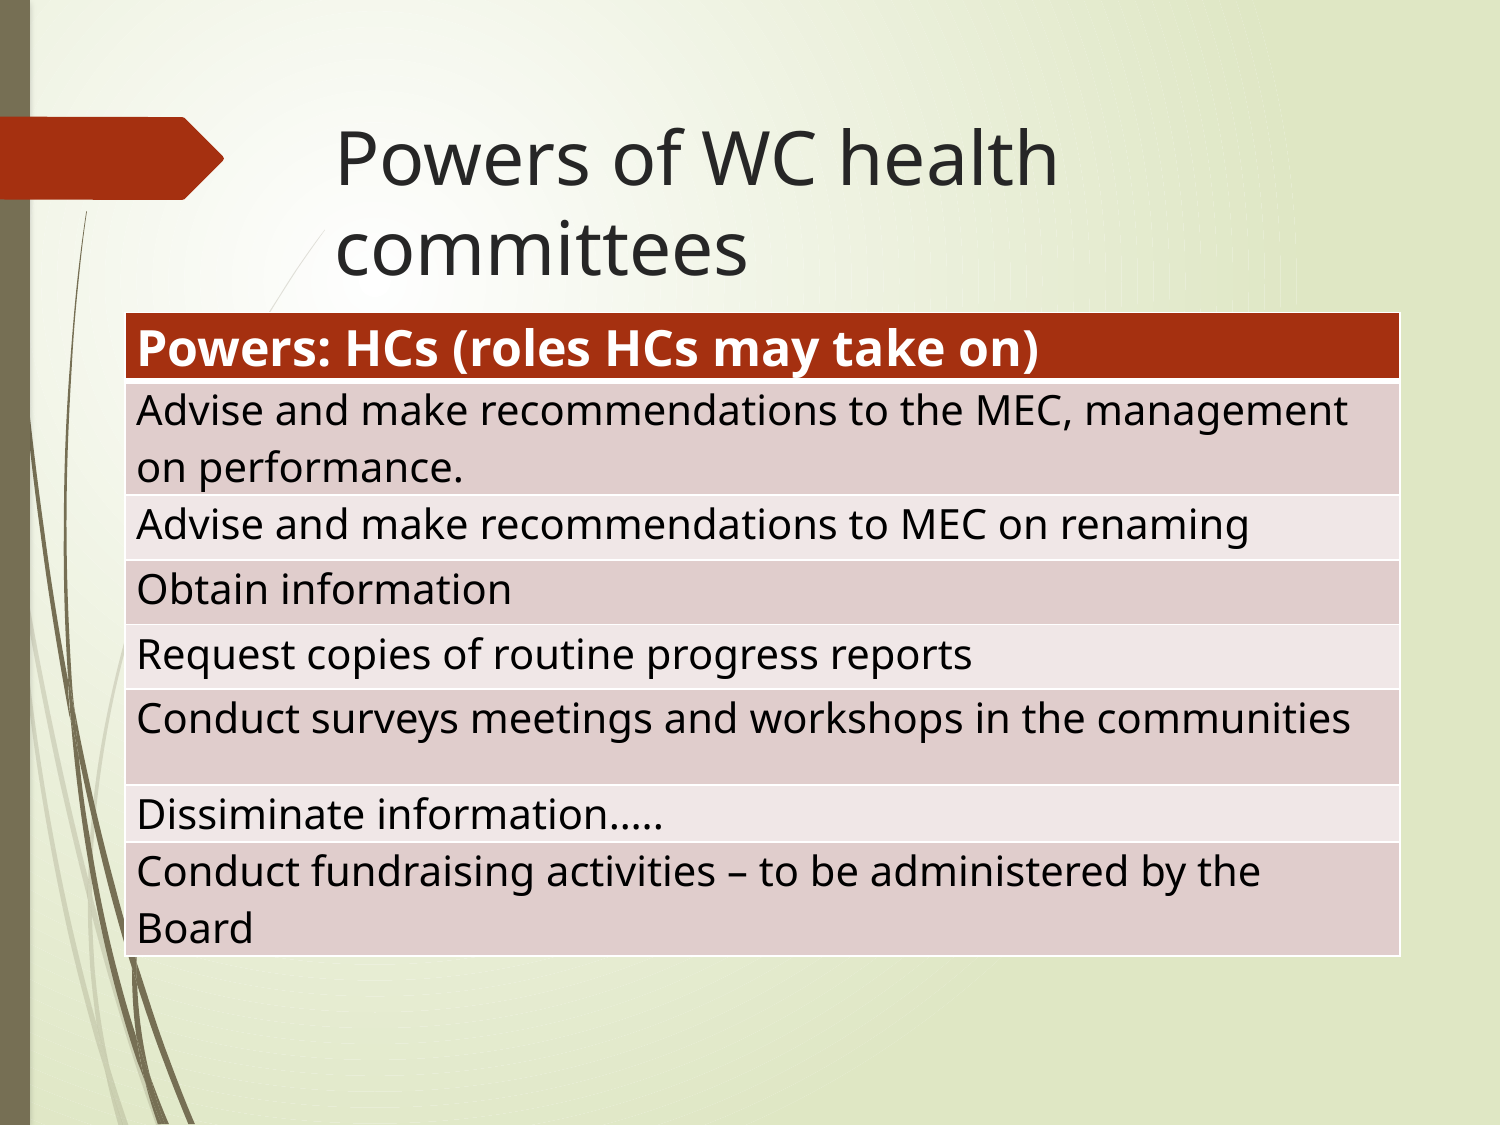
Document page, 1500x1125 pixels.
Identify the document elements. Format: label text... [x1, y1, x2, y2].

table_cell Advise and make recommendations to the MEC, management on performance. [126, 384, 1399, 494]
table_cell Conduct fundraising activities – to be administered by the Board [126, 843, 1399, 955]
table_cell Conduct surveys meetings and workshops in the communities [126, 690, 1399, 784]
table_cell Advise and make recommendations to MEC on renaming [126, 496, 1399, 559]
table_cell Request copies of routine progress reports [126, 625, 1399, 688]
table_header Powers: HCs (roles HCs may take on) [126, 313, 1399, 378]
table_cell Obtain information [126, 561, 1399, 624]
title Powers of WC health committees [319, 102, 1400, 312]
table_cell Dissiminate information….. [126, 786, 1399, 841]
